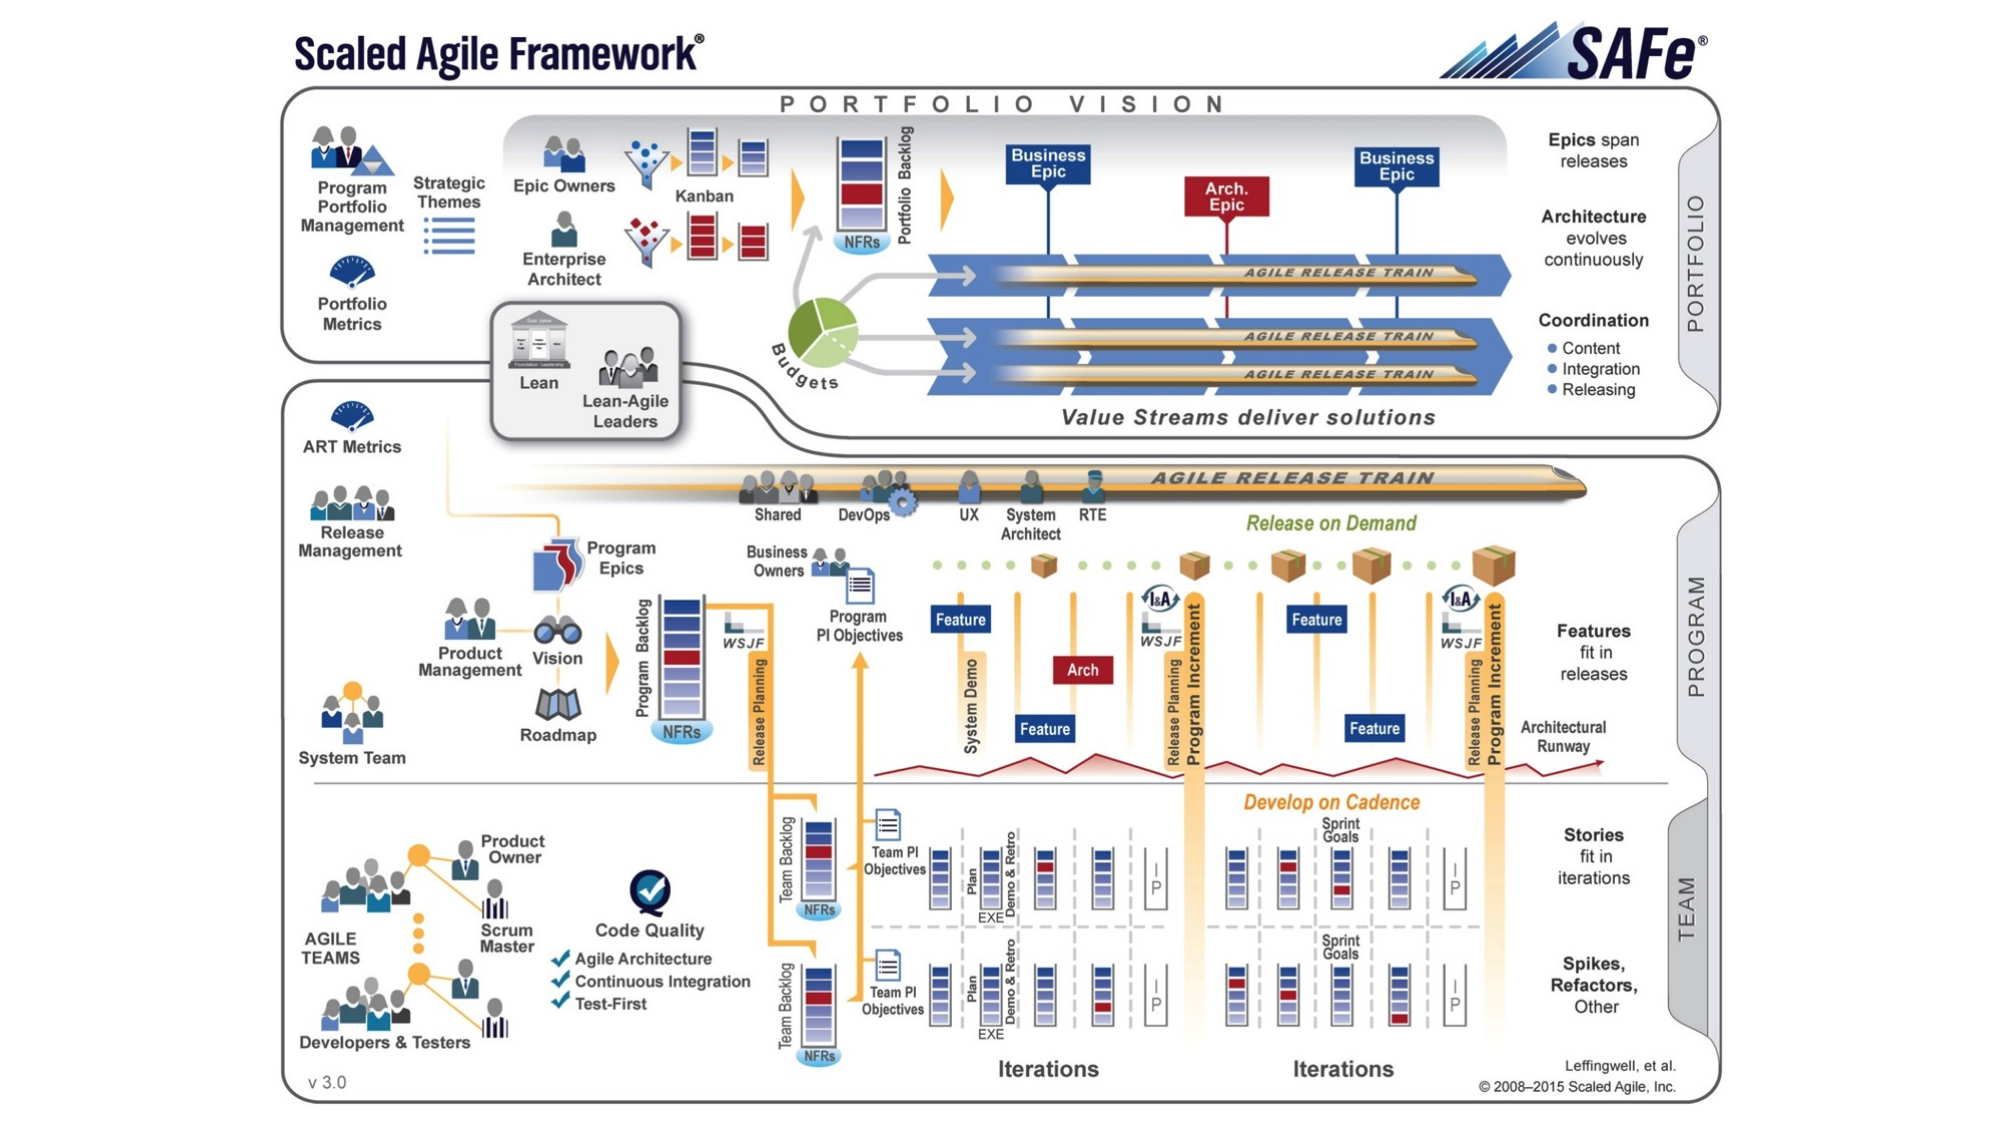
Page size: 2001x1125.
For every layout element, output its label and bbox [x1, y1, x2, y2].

picture [274, 18, 1725, 1106]
